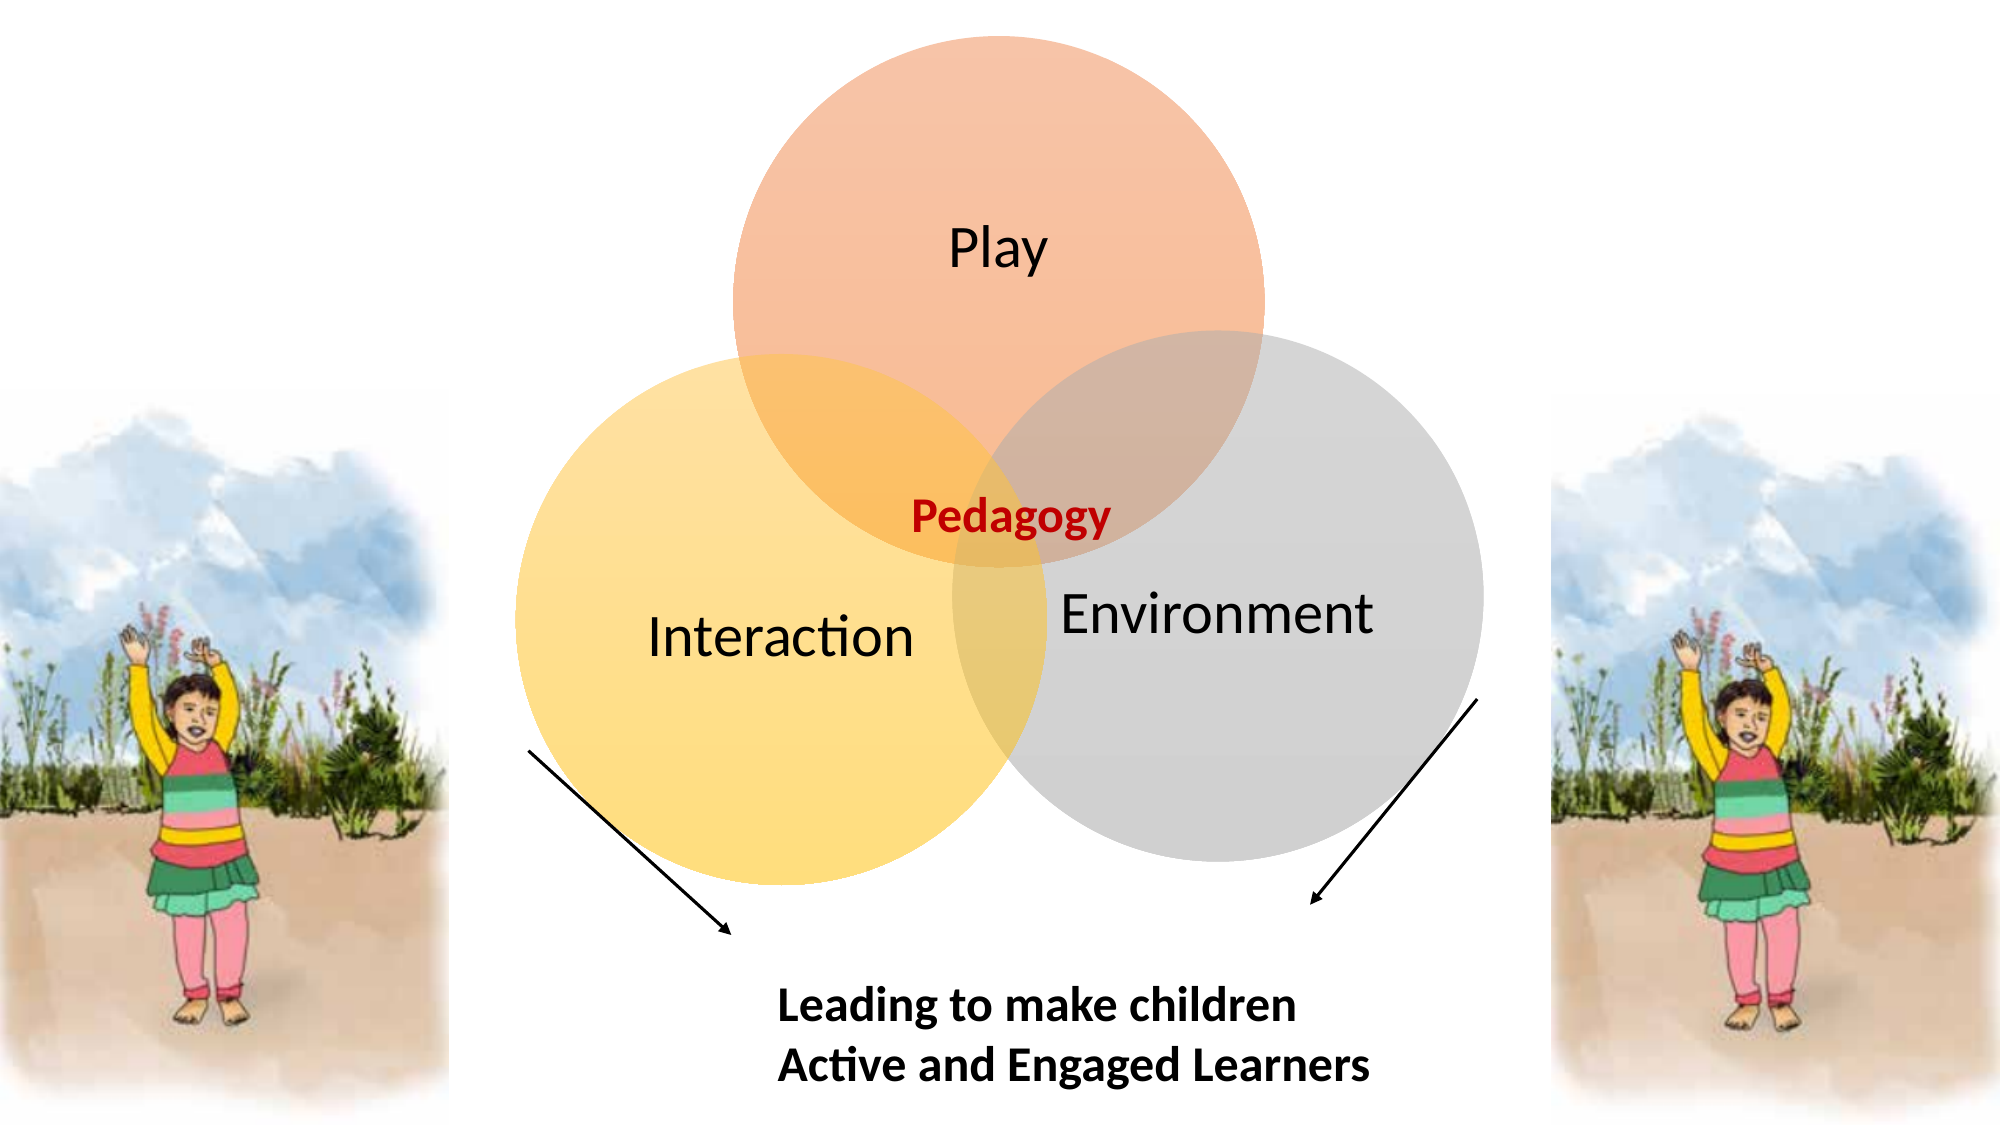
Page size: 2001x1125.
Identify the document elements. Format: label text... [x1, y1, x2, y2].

text_box Leading to make children Active and Engaged Learners [762, 964, 1403, 1100]
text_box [1309, 699, 1478, 905]
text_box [448, 0, 1587, 886]
picture [1551, 392, 2000, 1125]
picture [0, 387, 449, 1125]
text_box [528, 750, 732, 935]
